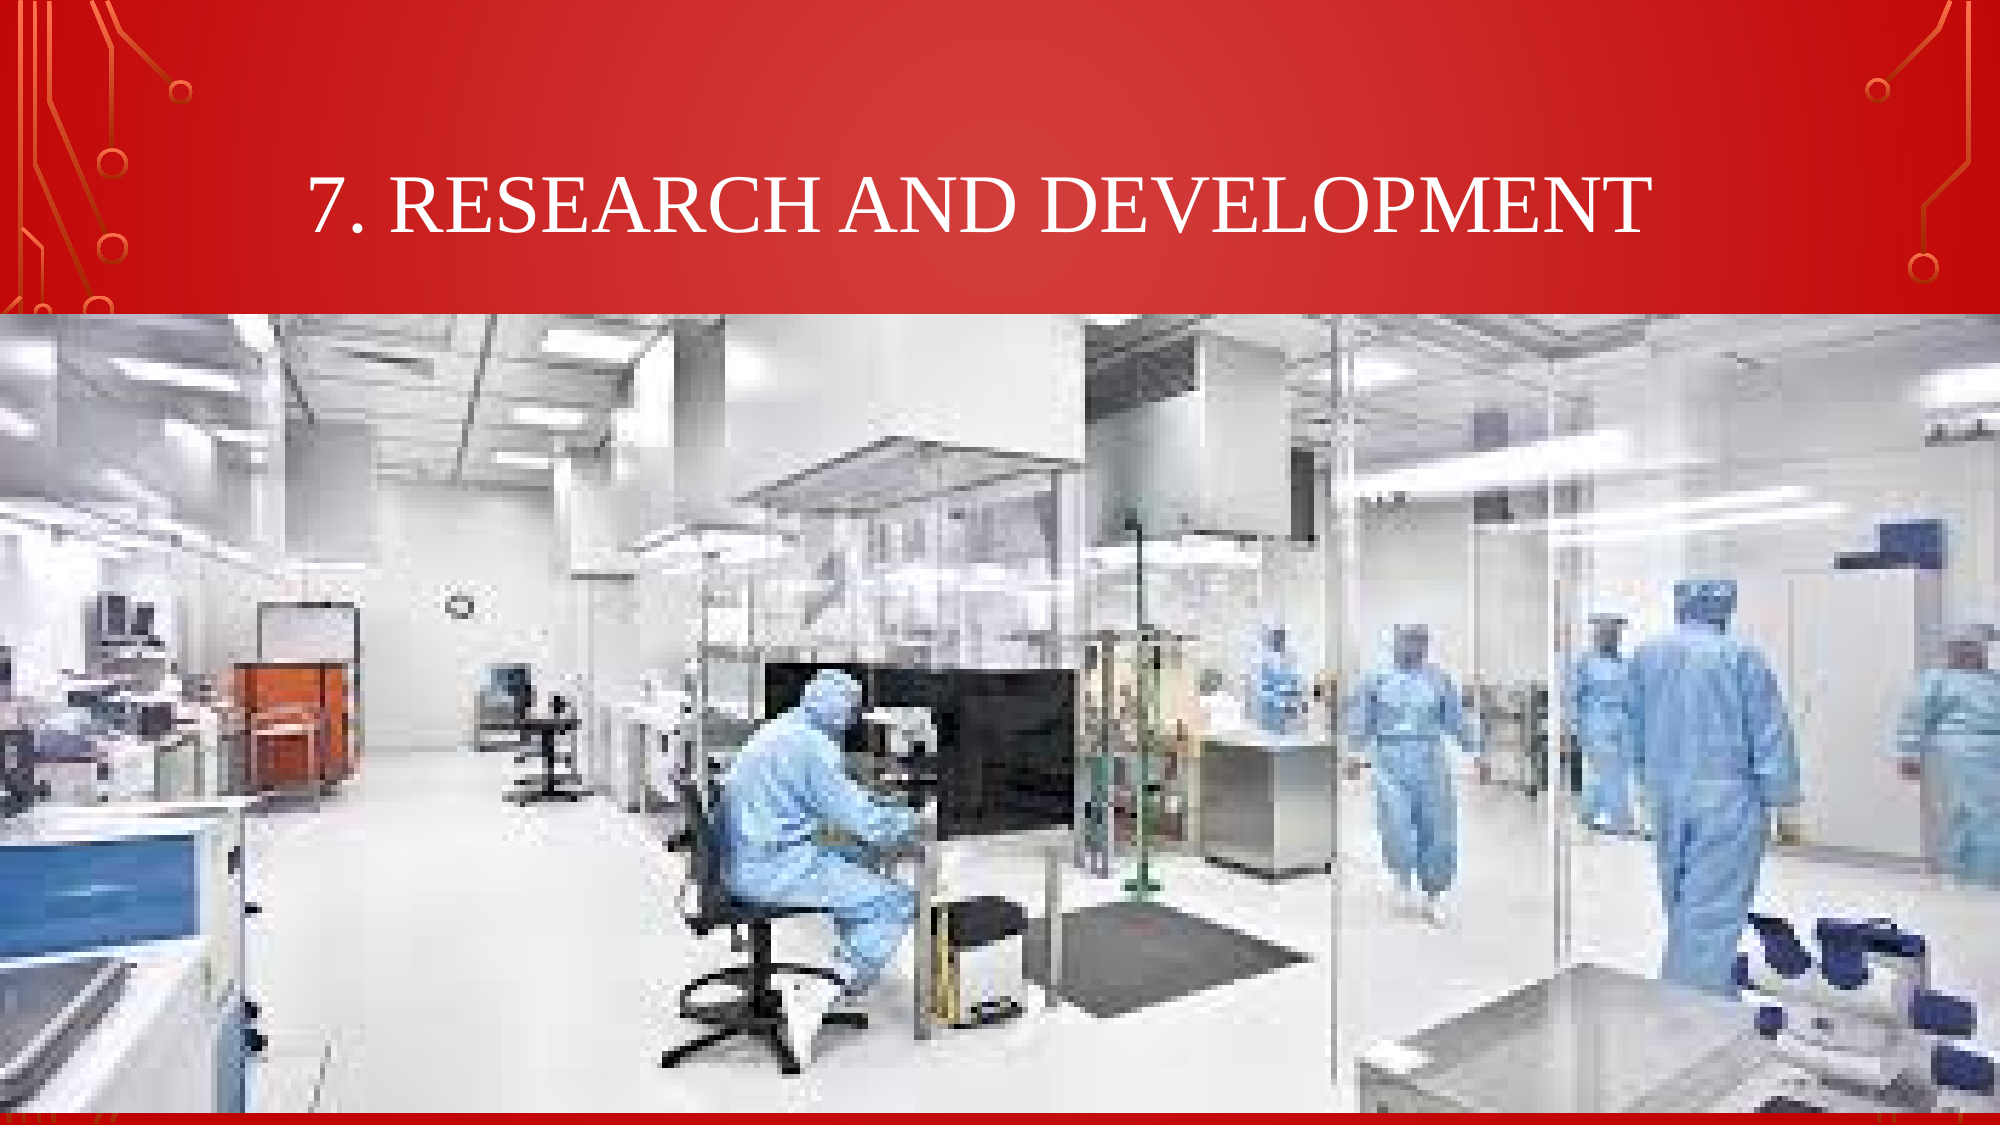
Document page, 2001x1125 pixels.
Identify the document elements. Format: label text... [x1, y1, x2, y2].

picture [0, 313, 2000, 1113]
title 7. RESEARCH AND DEVELOPMENT [187, 101, 1813, 310]
